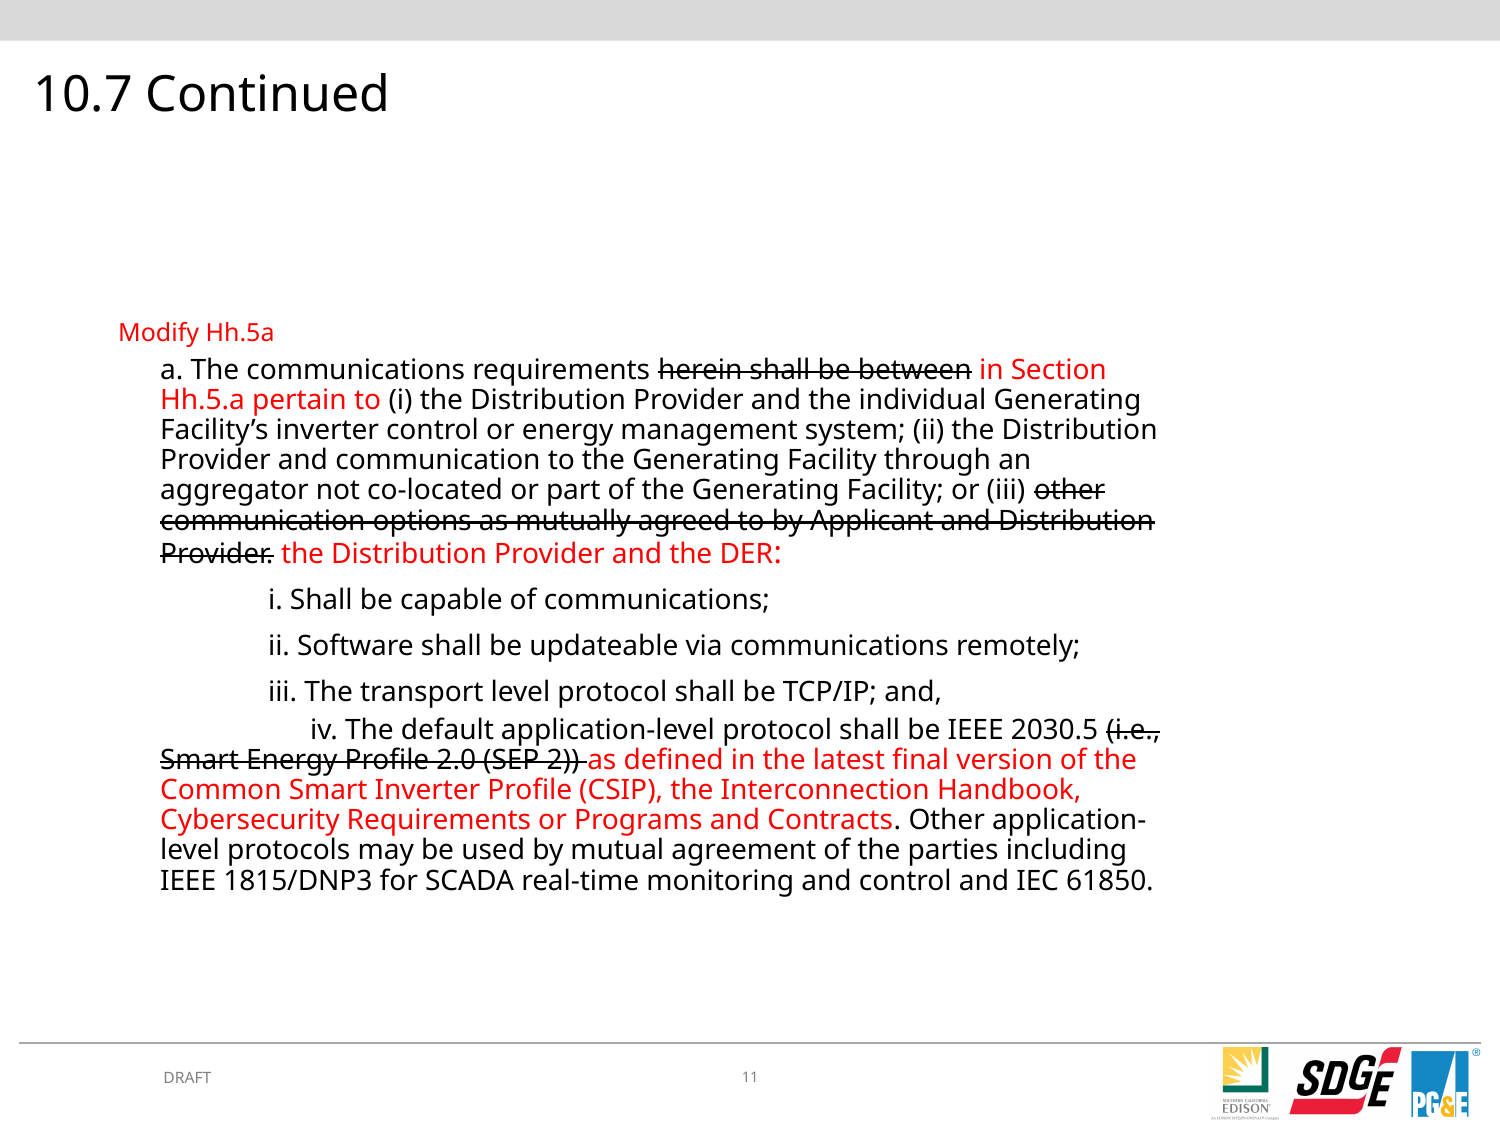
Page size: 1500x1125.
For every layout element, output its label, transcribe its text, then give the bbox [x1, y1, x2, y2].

slide_number 11 [581, 1047, 919, 1108]
list Modify Hh.5a a. The communications requirements herein shall be between in Section Hh.5.a pertain to (i) the Distribution Provider and the individual Generating Facility’s inverter control or energy management system; (ii) the Distribution Provider and communication to the Generating Facility through an aggregator not co-located or part of the Generating Facility; or (iii) other communication options as mutually agreed to by Applicant and Distribution Provider. the Distribution Provider and the DER: i. Shall be capable of communications; ii. Software shall be updateable via communications remotely; iii. The transport level protocol shall be TCP/IP; and, iv. The default application-level protocol shall be IEEE 2030.5 (i.e., Smart Energy Profile 2.0 (SEP 2)) as defined in the latest final version of the Common Smart Inverter Profile (CSIP), the Interconnection Handbook, Cybersecurity Requirements or Programs and Contracts. Other application-level protocols may be used by mutual agreement of the parties including IEEE 1815/DNP3 for SCADA real-time monitoring and control and IEC 61850. [103, 312, 1200, 959]
picture [1211, 1047, 1482, 1120]
title 10.7 Continued [18, 45, 1482, 146]
